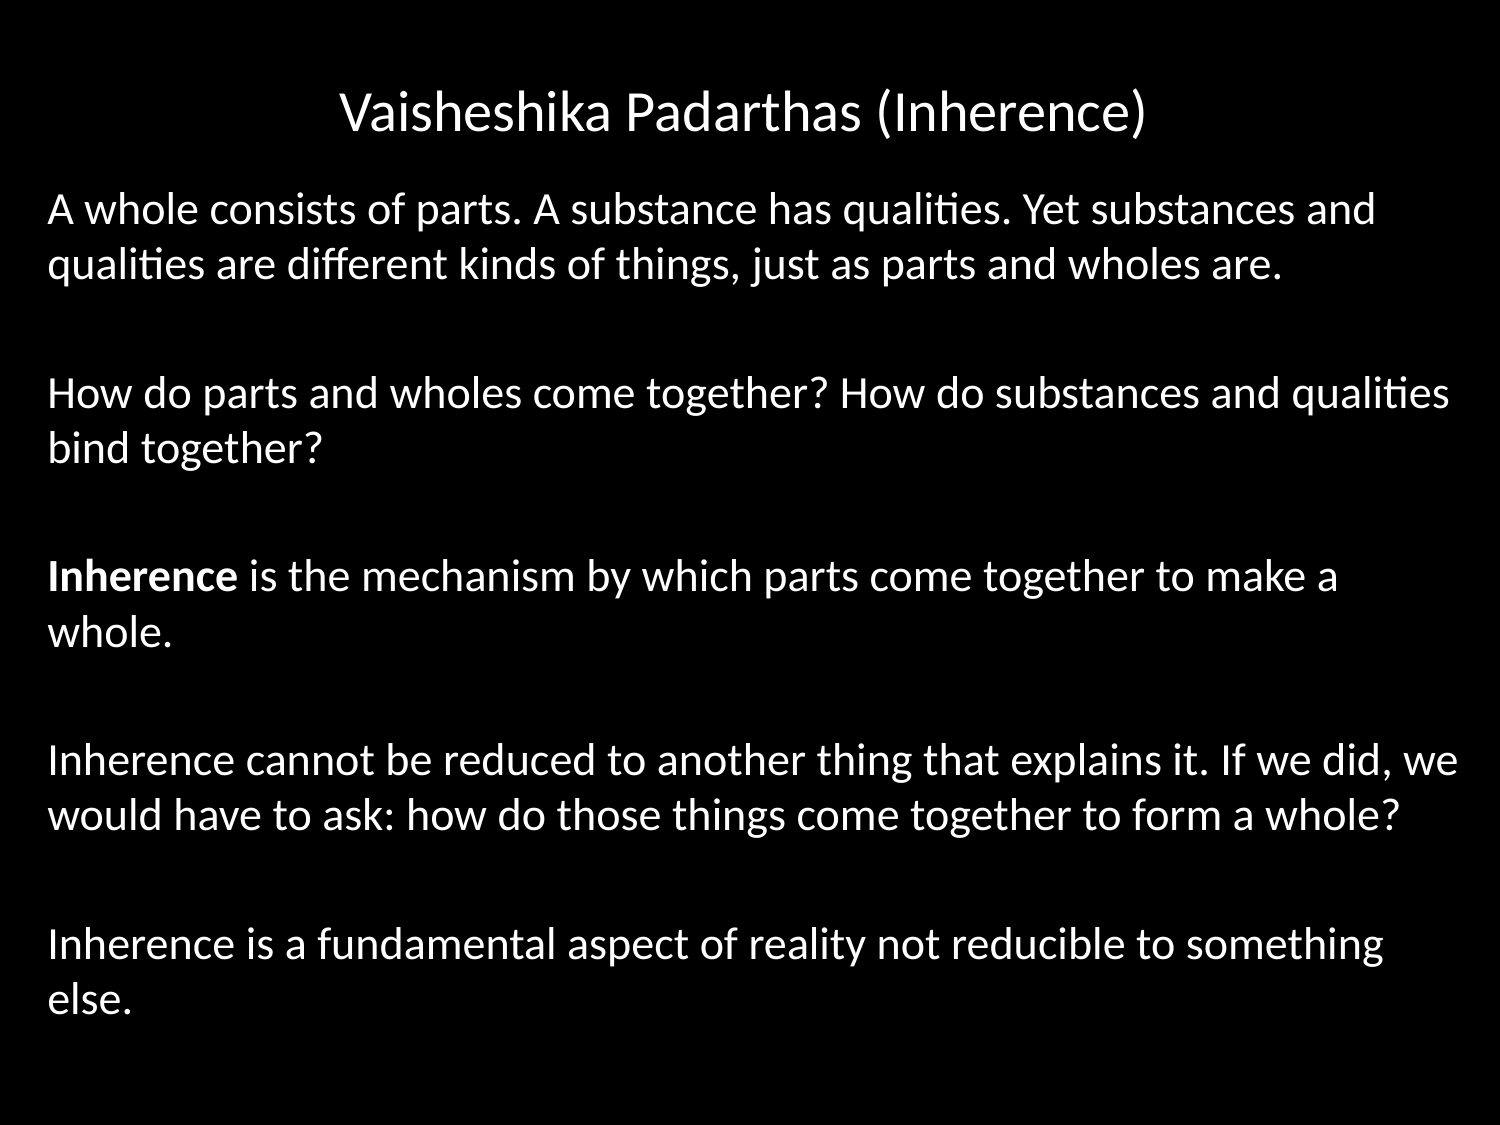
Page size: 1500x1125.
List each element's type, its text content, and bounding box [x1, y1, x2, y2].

list A whole consists of parts. A substance has qualities. Yet substances and qualities are different kinds of things, just as parts and wholes are. How do parts and wholes come together? How do substances and qualities bind together? Inherence is the mechanism by which parts come together to make a whole. Inherence cannot be reduced to another thing that explains it. If we did, we would have to ask: how do those things come together to form a whole? Inherence is a fundamental aspect of reality not reducible to something else. [32, 170, 1478, 1079]
title Vaisheshika Padarthas (Inherence) [62, 45, 1413, 170]
